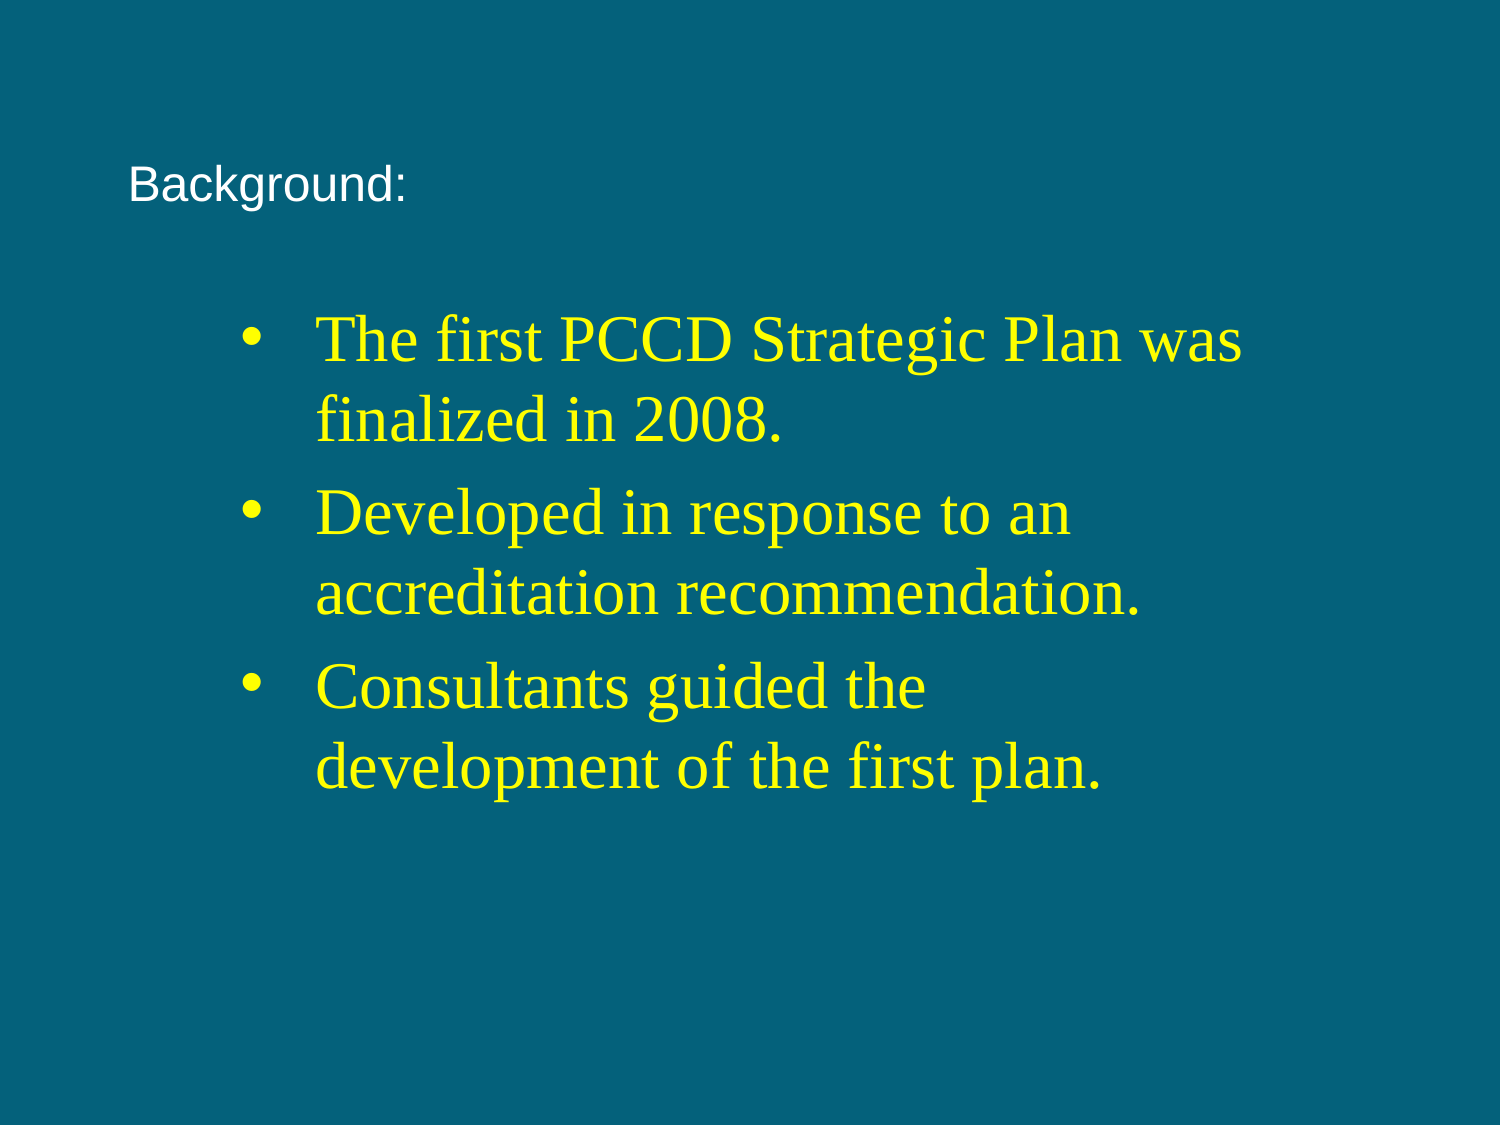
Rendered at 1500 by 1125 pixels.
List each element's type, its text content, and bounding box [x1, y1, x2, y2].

title Background: [112, 87, 1388, 275]
subtitle The first PCCD Strategic Plan was finalized in 2008. Developed in response to an accreditation recommendation. Consultants guided the development of the first plan. [225, 287, 1275, 850]
